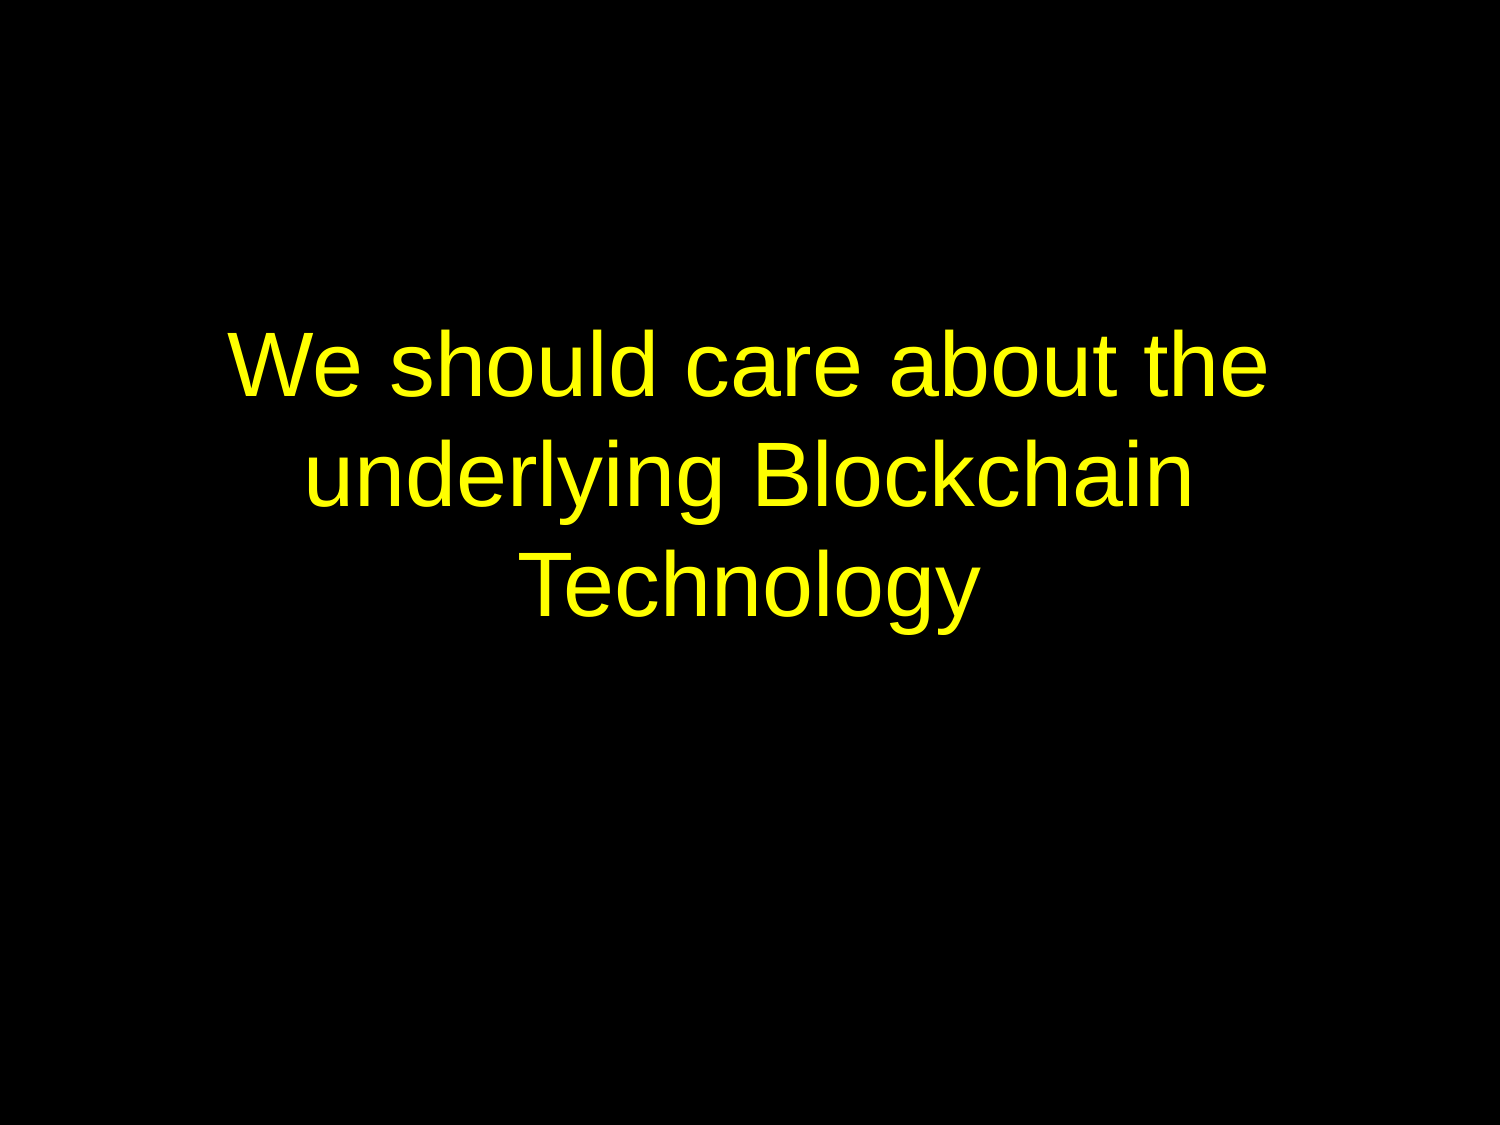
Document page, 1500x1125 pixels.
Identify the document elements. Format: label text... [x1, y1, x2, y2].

title We should care about the underlying Blockchain Technology [112, 349, 1388, 591]
